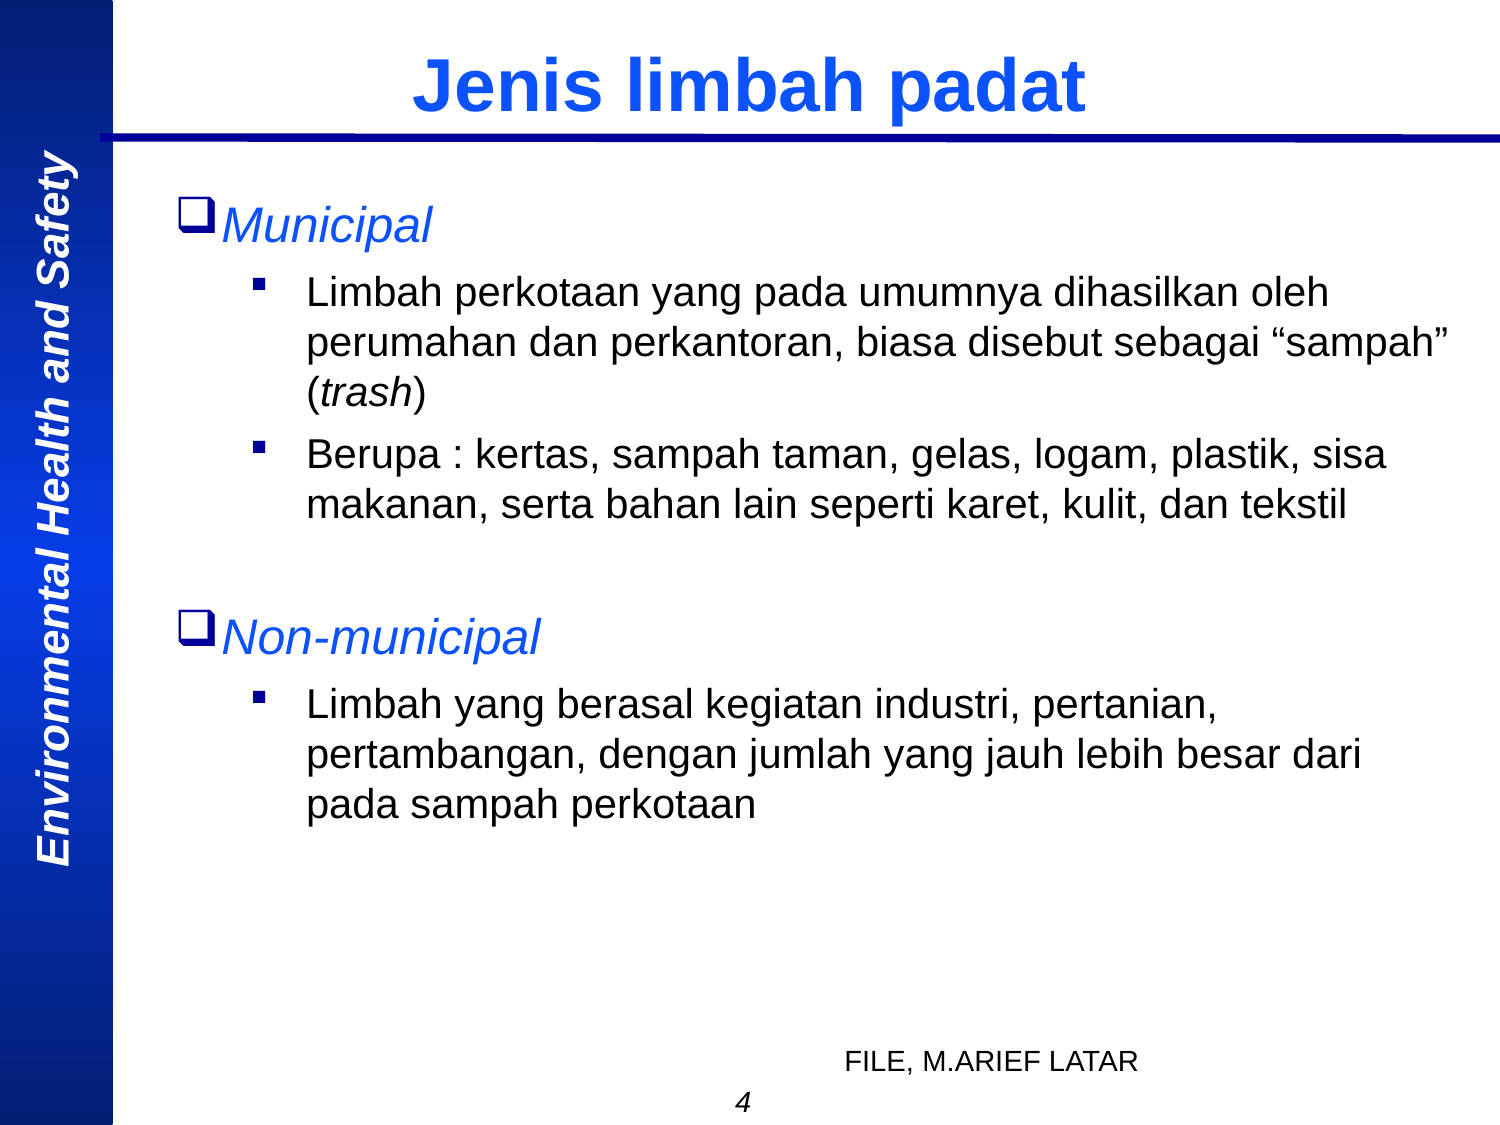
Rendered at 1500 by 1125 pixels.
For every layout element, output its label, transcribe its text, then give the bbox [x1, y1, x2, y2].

footer FILE, M.ARIEF LATAR [829, 1034, 1500, 1076]
list Municipal Limbah perkotaan yang pada umumnya dihasilkan oleh perumahan dan perkantoran, biasa disebut sebagai “sampah” (trash) Berupa : kertas, sampah taman, gelas, logam, plastik, sisa makanan, serta bahan lain seperti karet, kulit, dan tekstil Non-municipal Limbah yang berasal kegiatan industri, pertanian, pertambangan, dengan jumlah yang jauh lebih besar dari pada sampah perkotaan [157, 182, 1473, 839]
title Jenis limbah padat [50, 0, 1450, 183]
